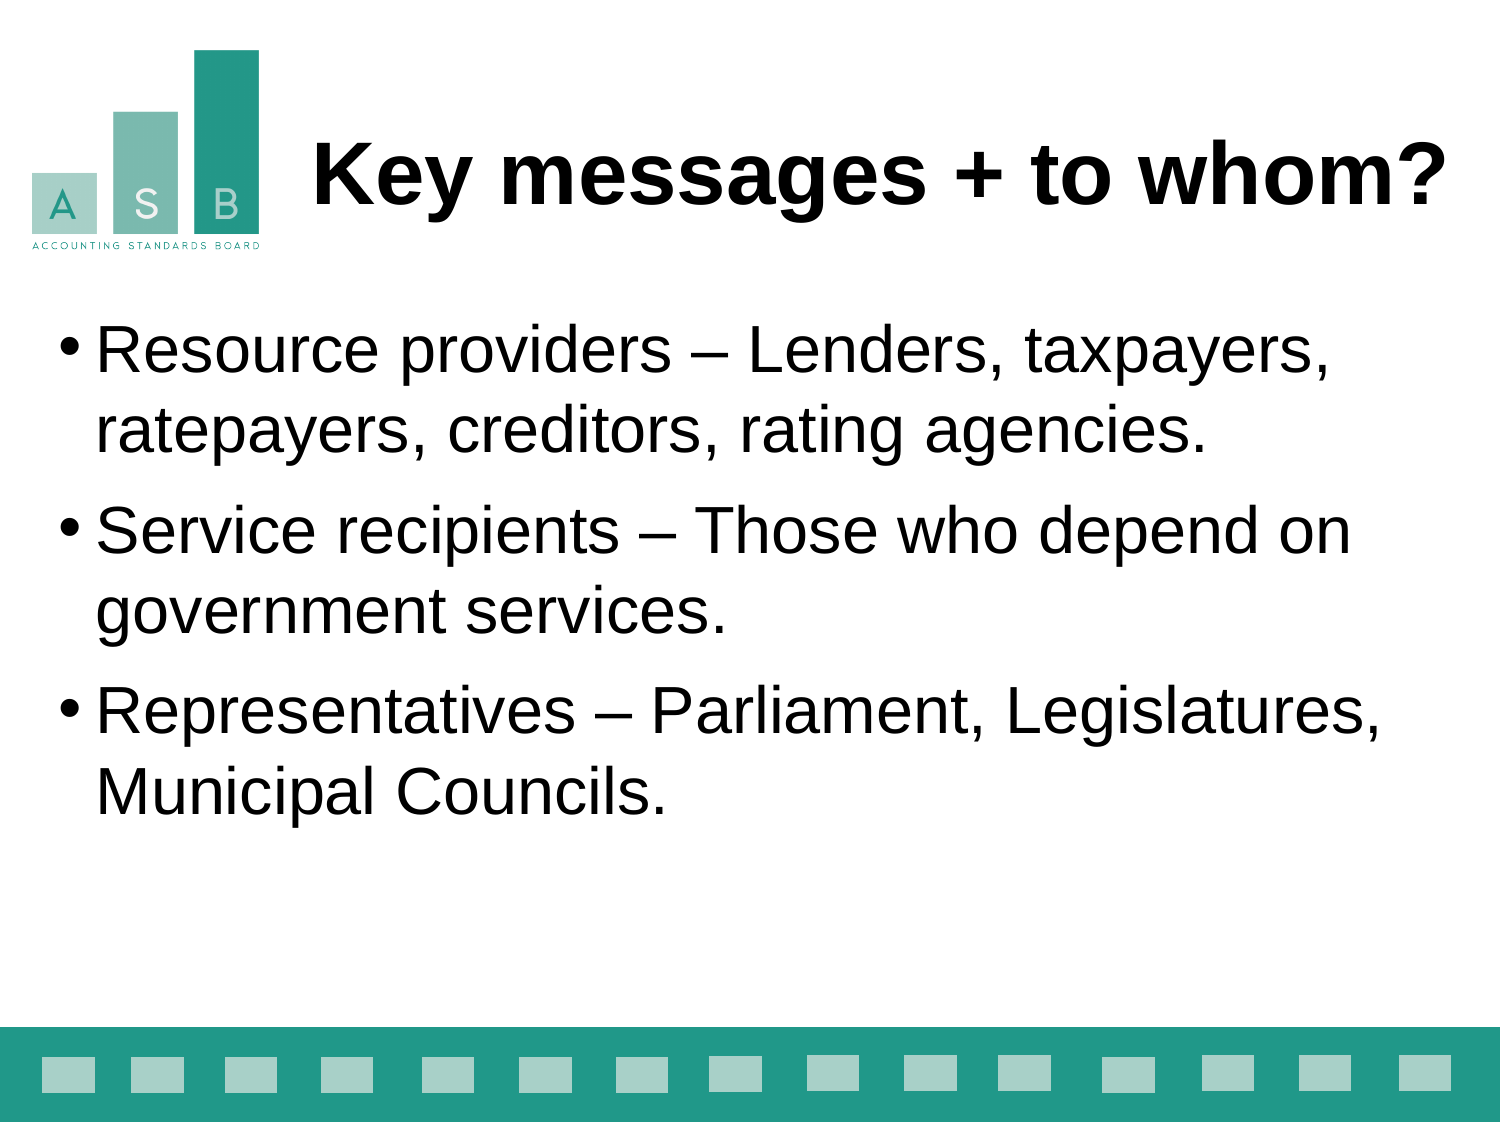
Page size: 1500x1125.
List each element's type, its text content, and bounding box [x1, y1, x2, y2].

list Resource providers – Lenders, taxpayers, ratepayers, creditors, rating agencies. Service recipients – Those who depend on government services. Representatives – Parliament, Legislatures, Municipal Councils. [43, 297, 1469, 871]
text_box [0, 1027, 1500, 1122]
text_box [709, 1056, 762, 1092]
text_box [42, 1057, 95, 1093]
text_box [1399, 1055, 1451, 1091]
text_box [616, 1057, 668, 1093]
text_box [422, 1057, 474, 1093]
text_box [321, 1057, 373, 1093]
text_box [807, 1055, 859, 1091]
slide_number 9 [1059, 1042, 1397, 1103]
text_box [225, 1057, 277, 1093]
text_box [904, 1055, 957, 1091]
text_box [998, 1055, 1051, 1091]
picture [32, 50, 259, 250]
title Key messages + to whom? [295, 119, 1468, 233]
text_box [519, 1057, 572, 1093]
text_box [131, 1057, 184, 1093]
